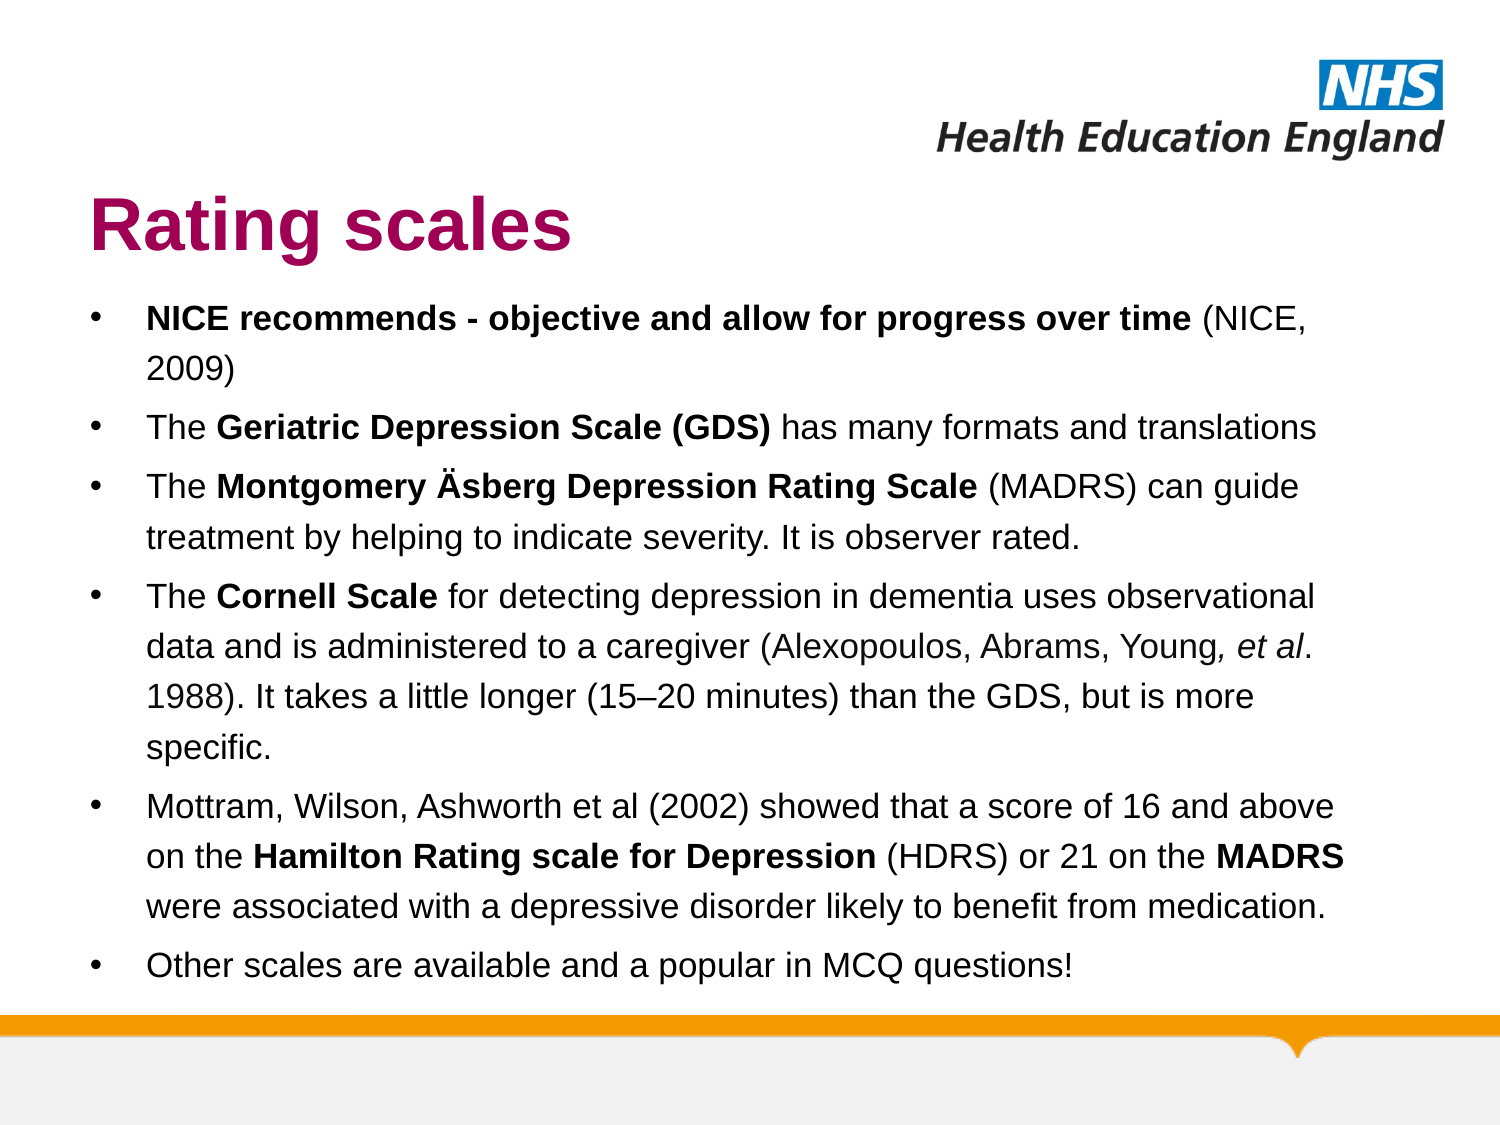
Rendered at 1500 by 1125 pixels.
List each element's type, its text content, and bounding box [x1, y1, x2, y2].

list NICE recommends - objective and allow for progress over time (NICE, 2009) The Geriatric Depression Scale (GDS) has many formats and translations The Montgomery Äsberg Depression Rating Scale (MADRS) can guide treatment by helping to indicate severity. It is observer rated. The Cornell Scale for detecting depression in dementia uses observational data and is administered to a caregiver (Alexopoulos, Abrams, Young, et al. 1988). It takes a little longer (15–20 minutes) than the GDS, but is more specific. Mottram, Wilson, Ashworth et al (2002) showed that a score of 16 and above on the Hamilton Rating scale for Depression (HDRS) or 21 on the MADRS were associated with a depressive disorder likely to benefit from medication. Other scales are available and a popular in MCQ questions! [75, 279, 1361, 1018]
picture [936, 59, 1445, 161]
title Rating scales [75, 168, 1361, 279]
